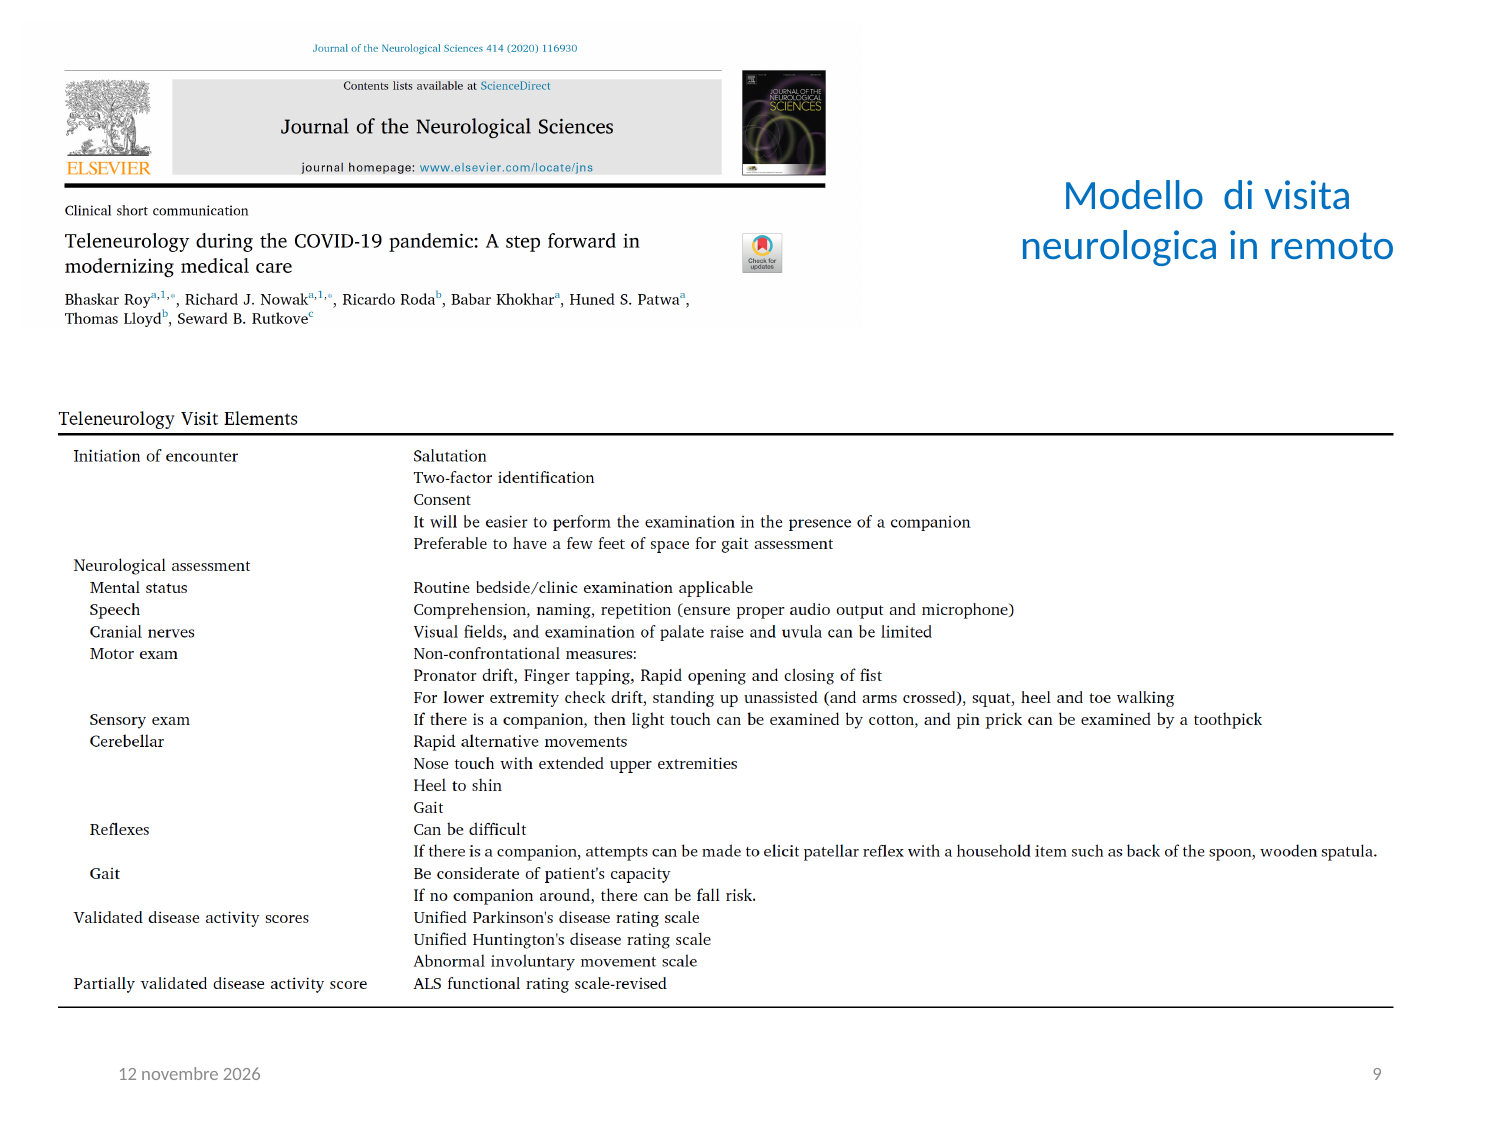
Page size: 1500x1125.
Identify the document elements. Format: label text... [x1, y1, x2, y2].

picture [49, 408, 1424, 1018]
picture [22, 22, 862, 327]
text_box Modello di visita neurologica in remoto [984, 160, 1431, 276]
slide_number 9 [1059, 1042, 1397, 1103]
slide_number lug. ’20 [103, 1042, 441, 1103]
